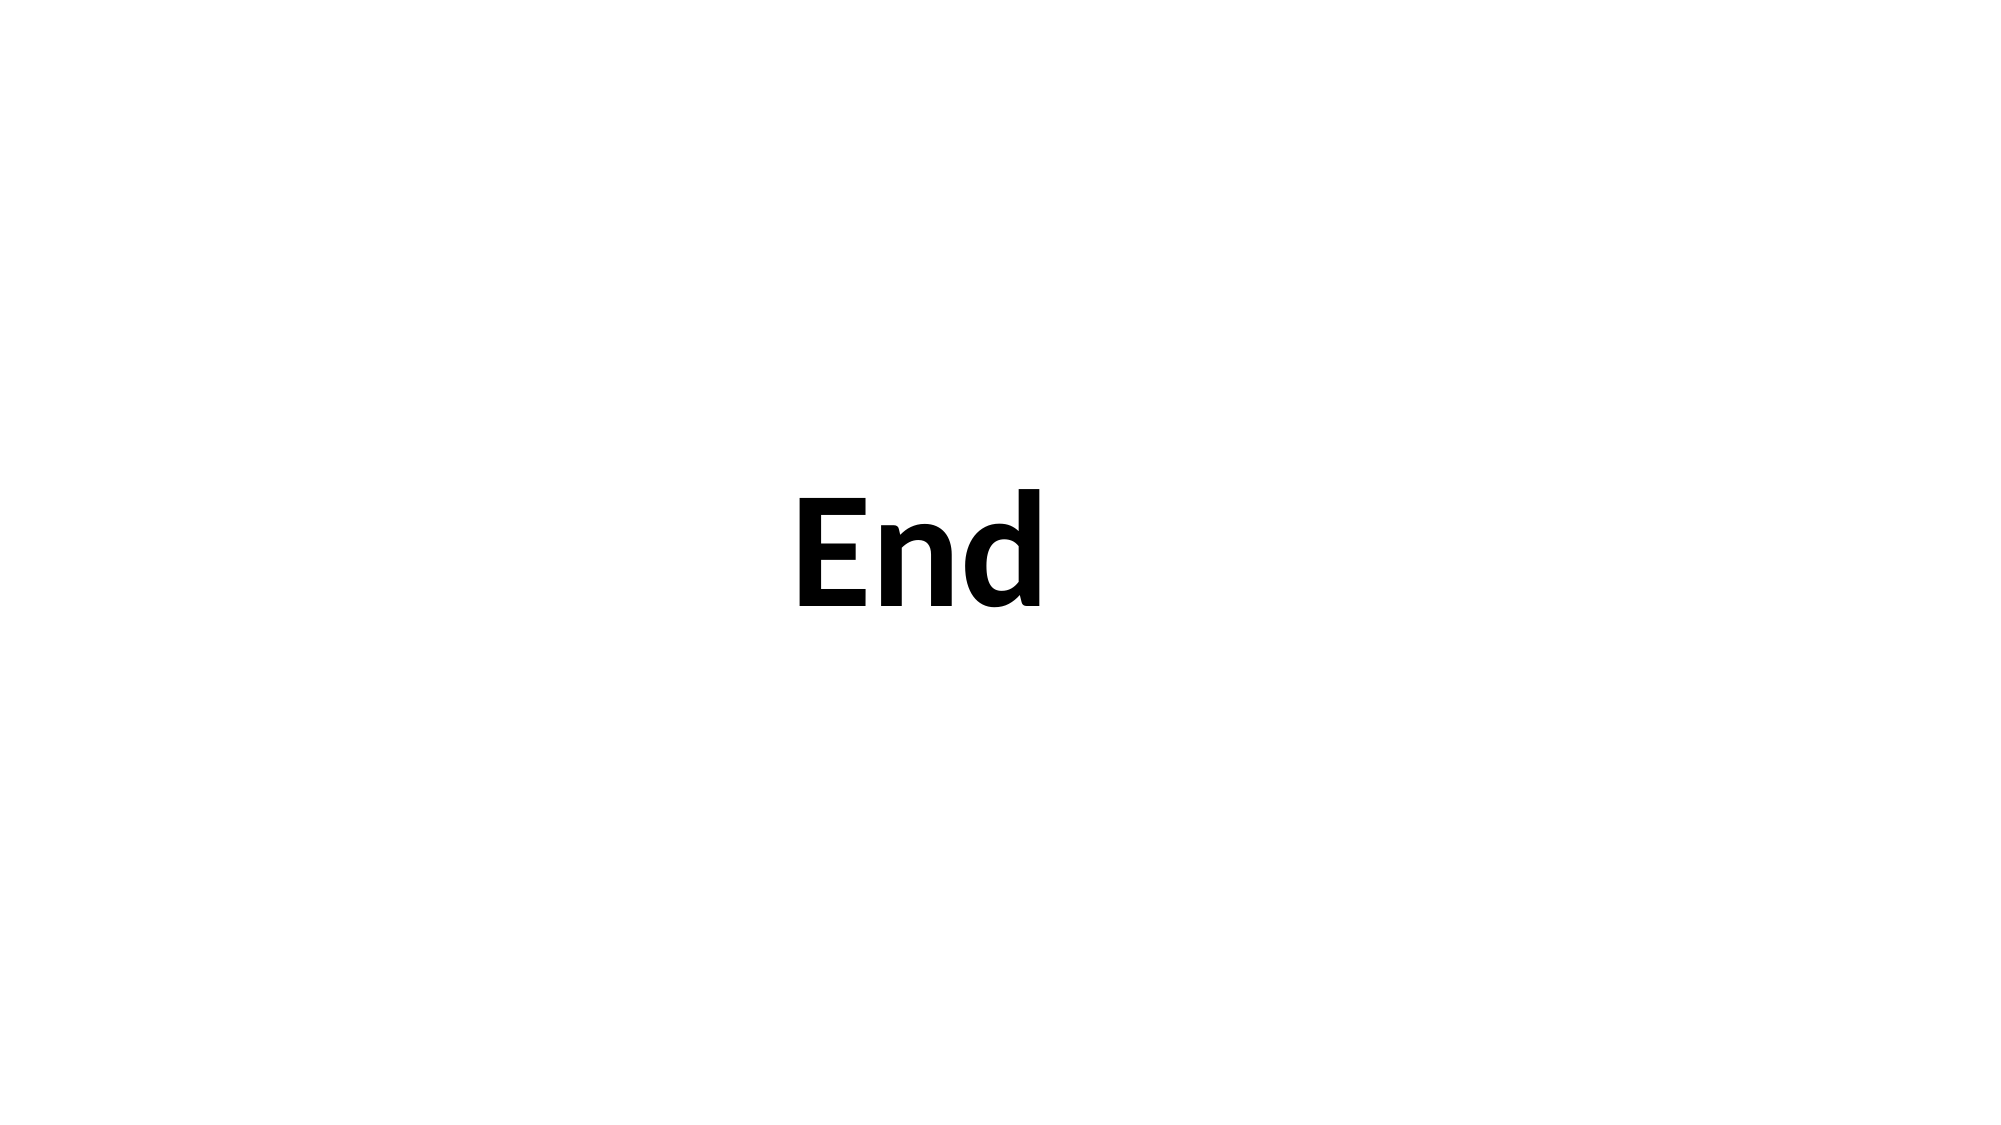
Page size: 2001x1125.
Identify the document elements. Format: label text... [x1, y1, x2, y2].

text_box End [775, 432, 1189, 648]
